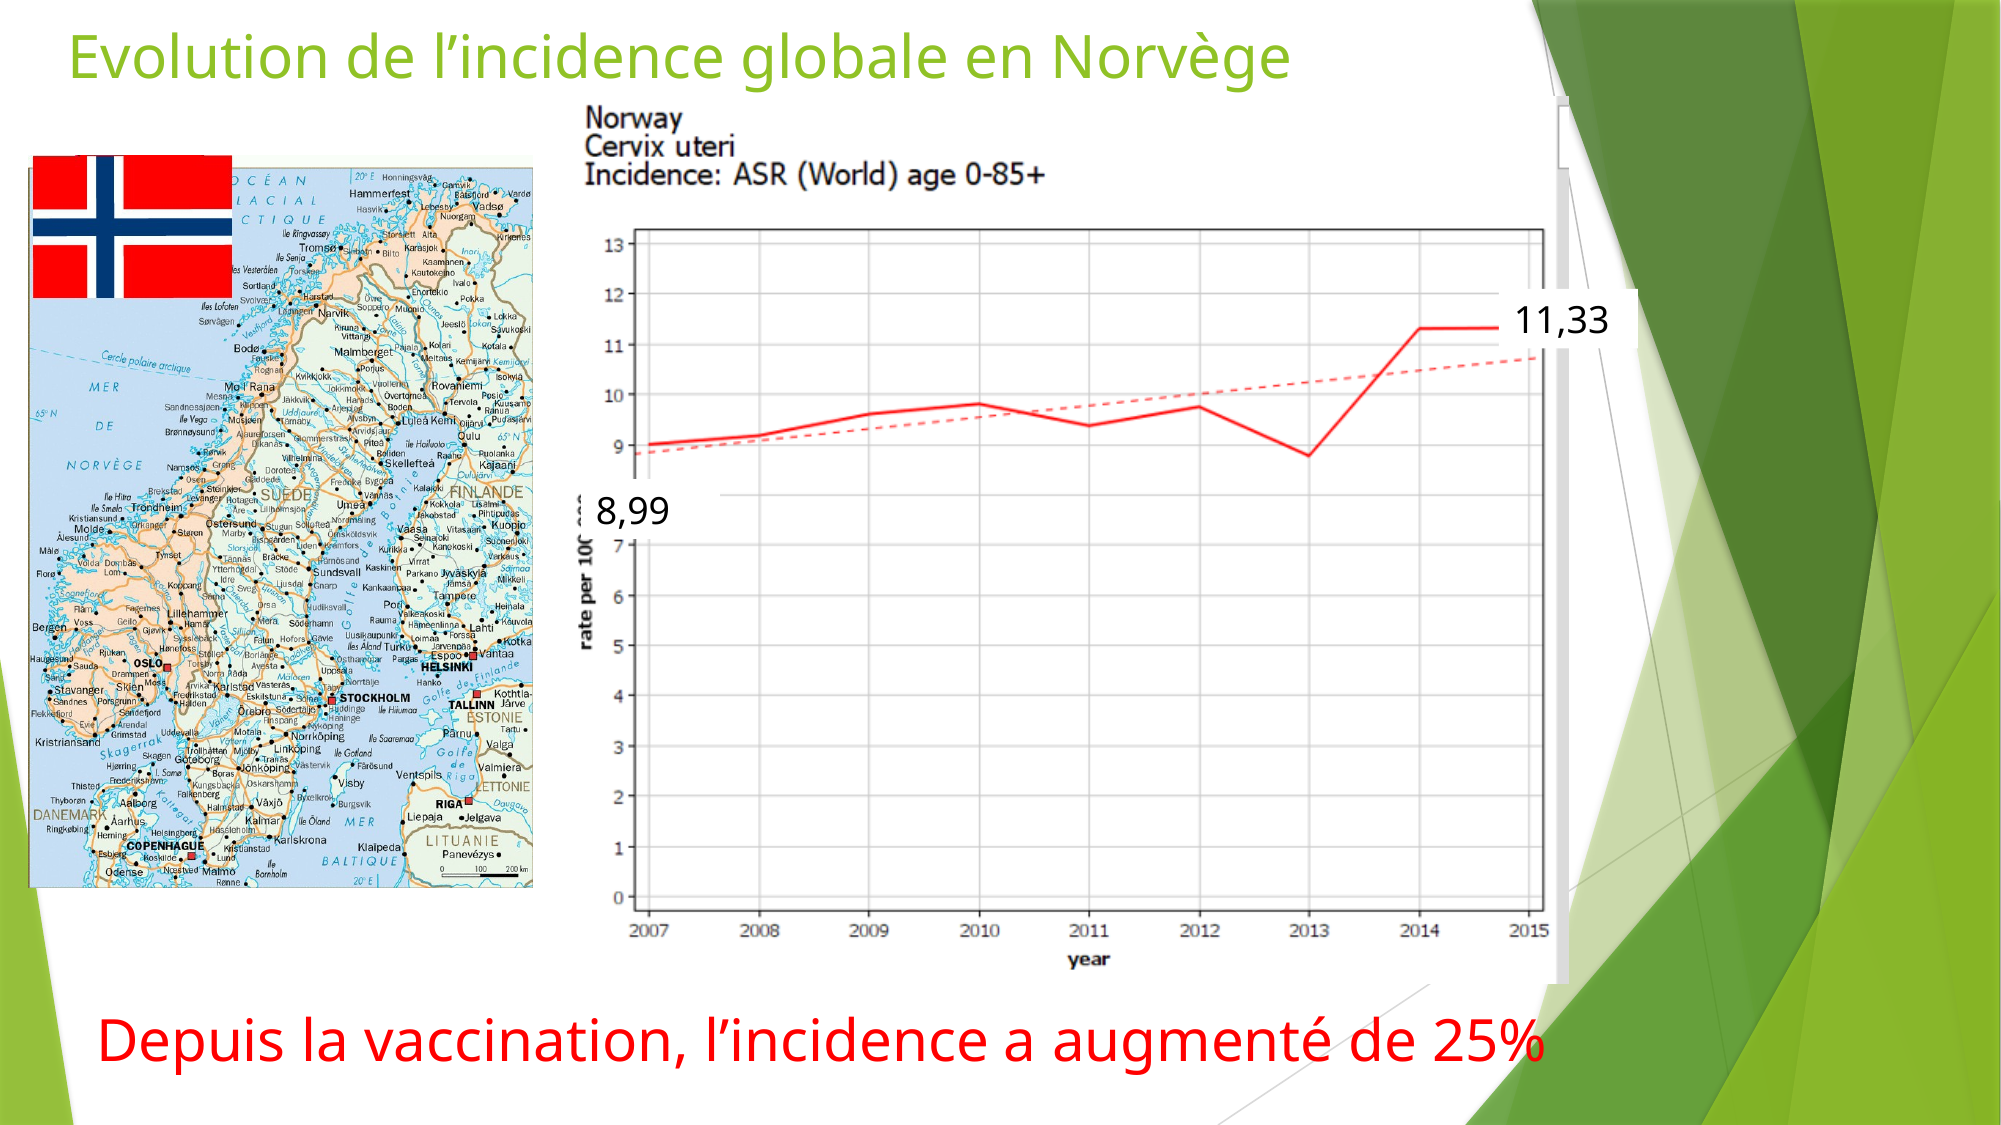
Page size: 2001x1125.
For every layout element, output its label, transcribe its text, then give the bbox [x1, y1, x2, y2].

title Evolution de l’incidence globale en Norvège [52, 11, 1444, 100]
text_box 11,33 [1574, 288, 1638, 349]
list Depuis la vaccination, l’incidence a augmenté de 25% [80, 959, 1577, 1081]
picture [563, 95, 1569, 985]
picture [27, 155, 534, 889]
